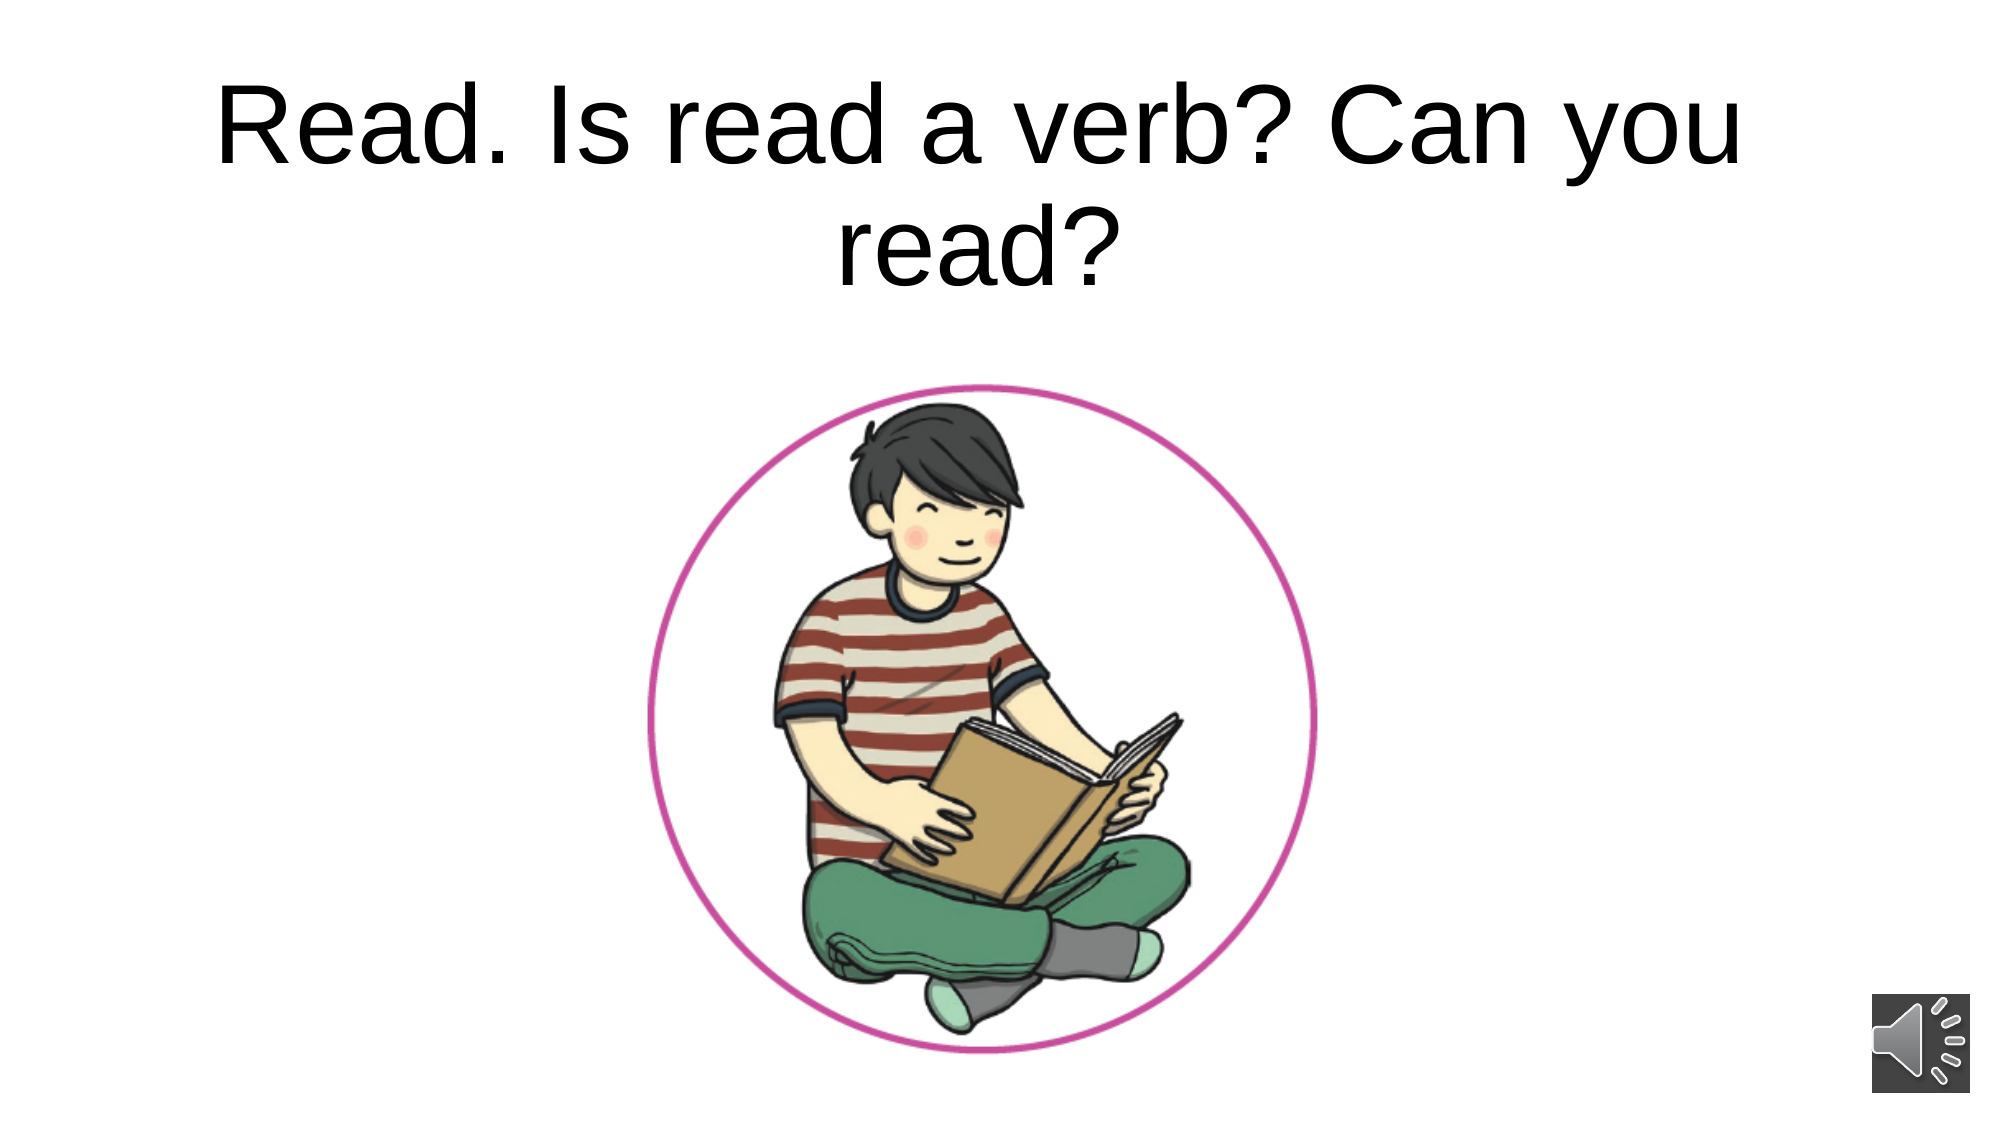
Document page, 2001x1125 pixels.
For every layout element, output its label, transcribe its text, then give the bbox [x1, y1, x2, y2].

title Read. Is read a verb? Can you read? [116, 79, 1842, 297]
picture [1871, 993, 1972, 1094]
picture [615, 345, 1344, 1094]
